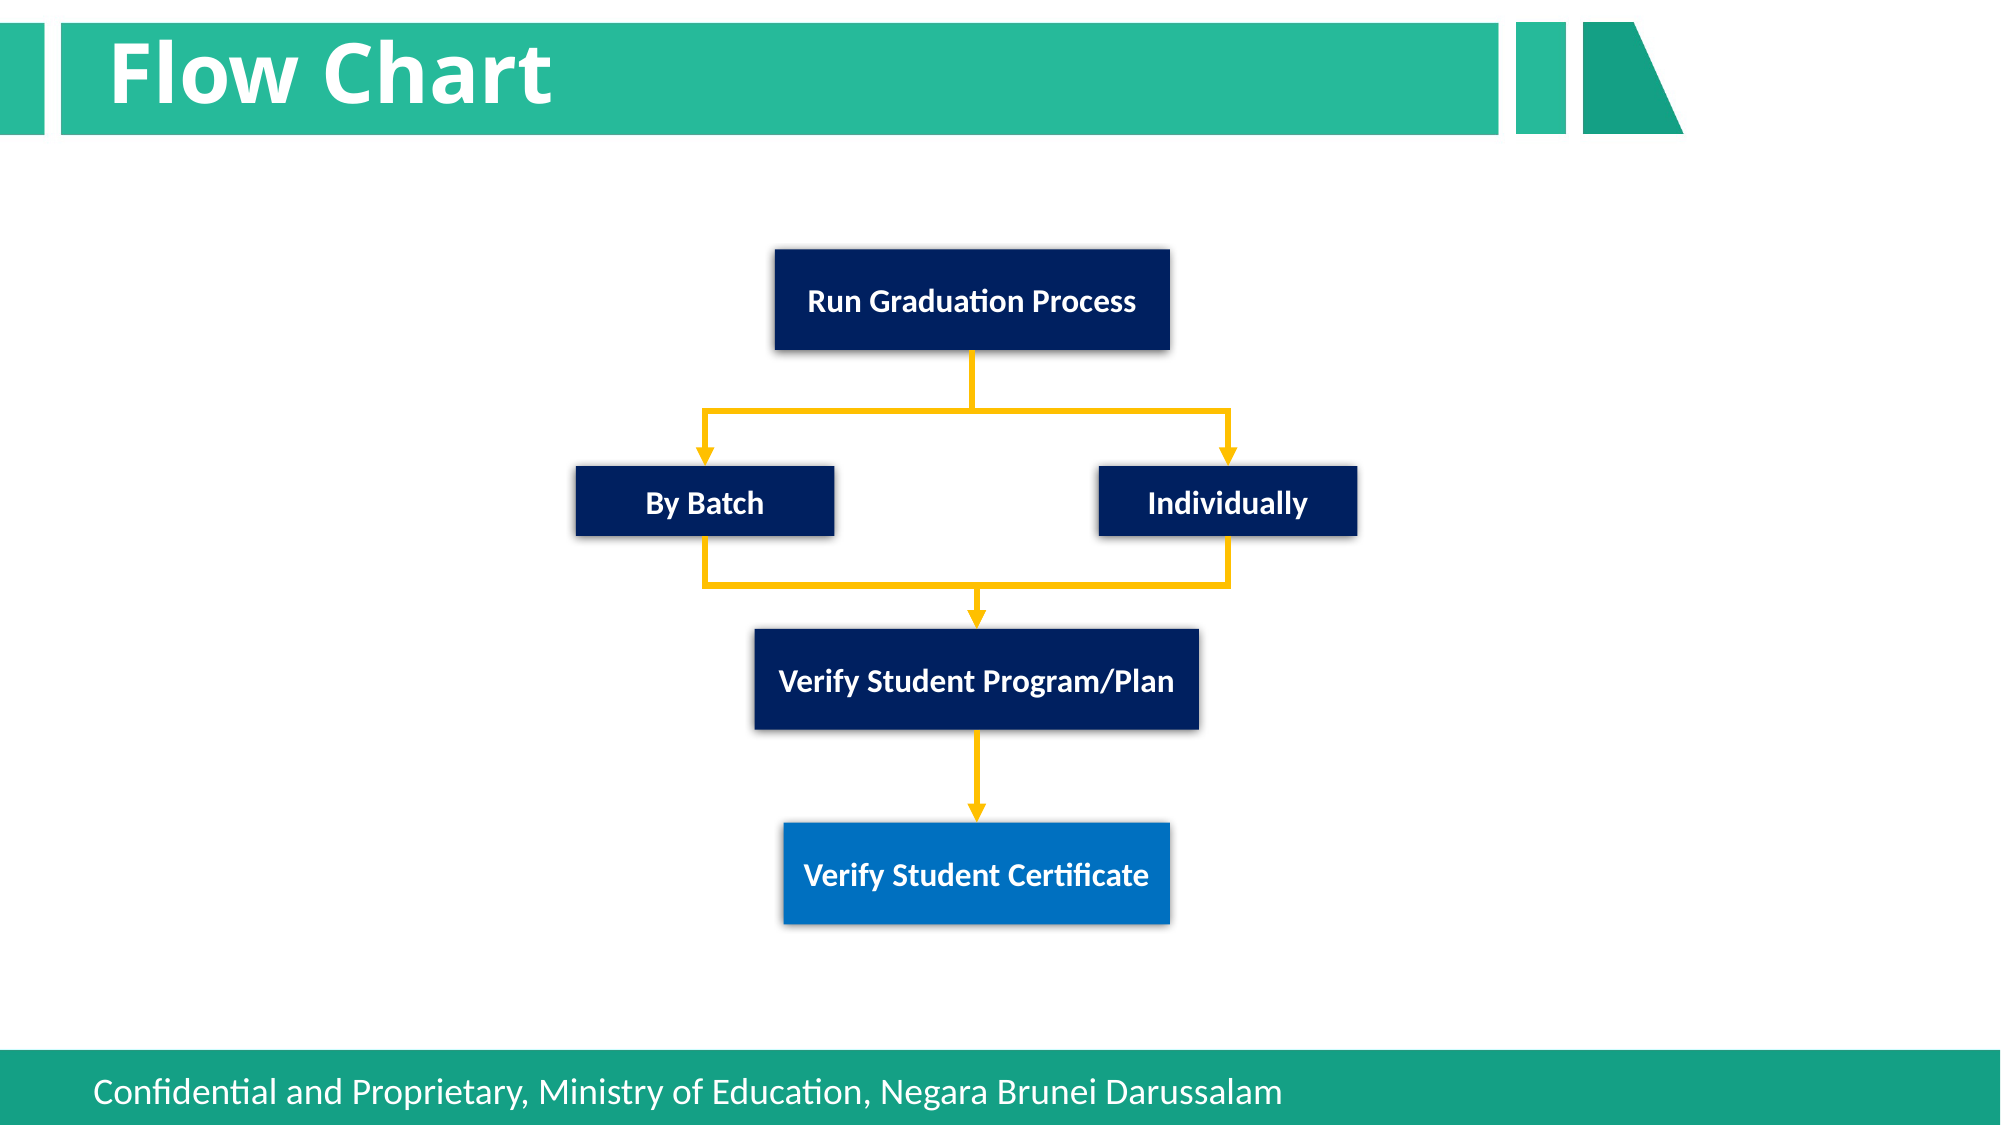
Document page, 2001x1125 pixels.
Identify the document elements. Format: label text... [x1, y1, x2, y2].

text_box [794, 446, 888, 719]
text_box Verify Student Certificate [783, 822, 1170, 925]
picture [0, 0, 2001, 1125]
text_box Run Graduation Process [774, 249, 1170, 350]
text_box Individually [1159, 466, 1358, 536]
text_box Verify Student Program/Plan [754, 628, 1199, 730]
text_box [1042, 280, 1159, 537]
title Flow Chart [92, 19, 1486, 134]
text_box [1056, 456, 1149, 709]
text_box By Batch [575, 466, 780, 536]
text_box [780, 274, 897, 542]
